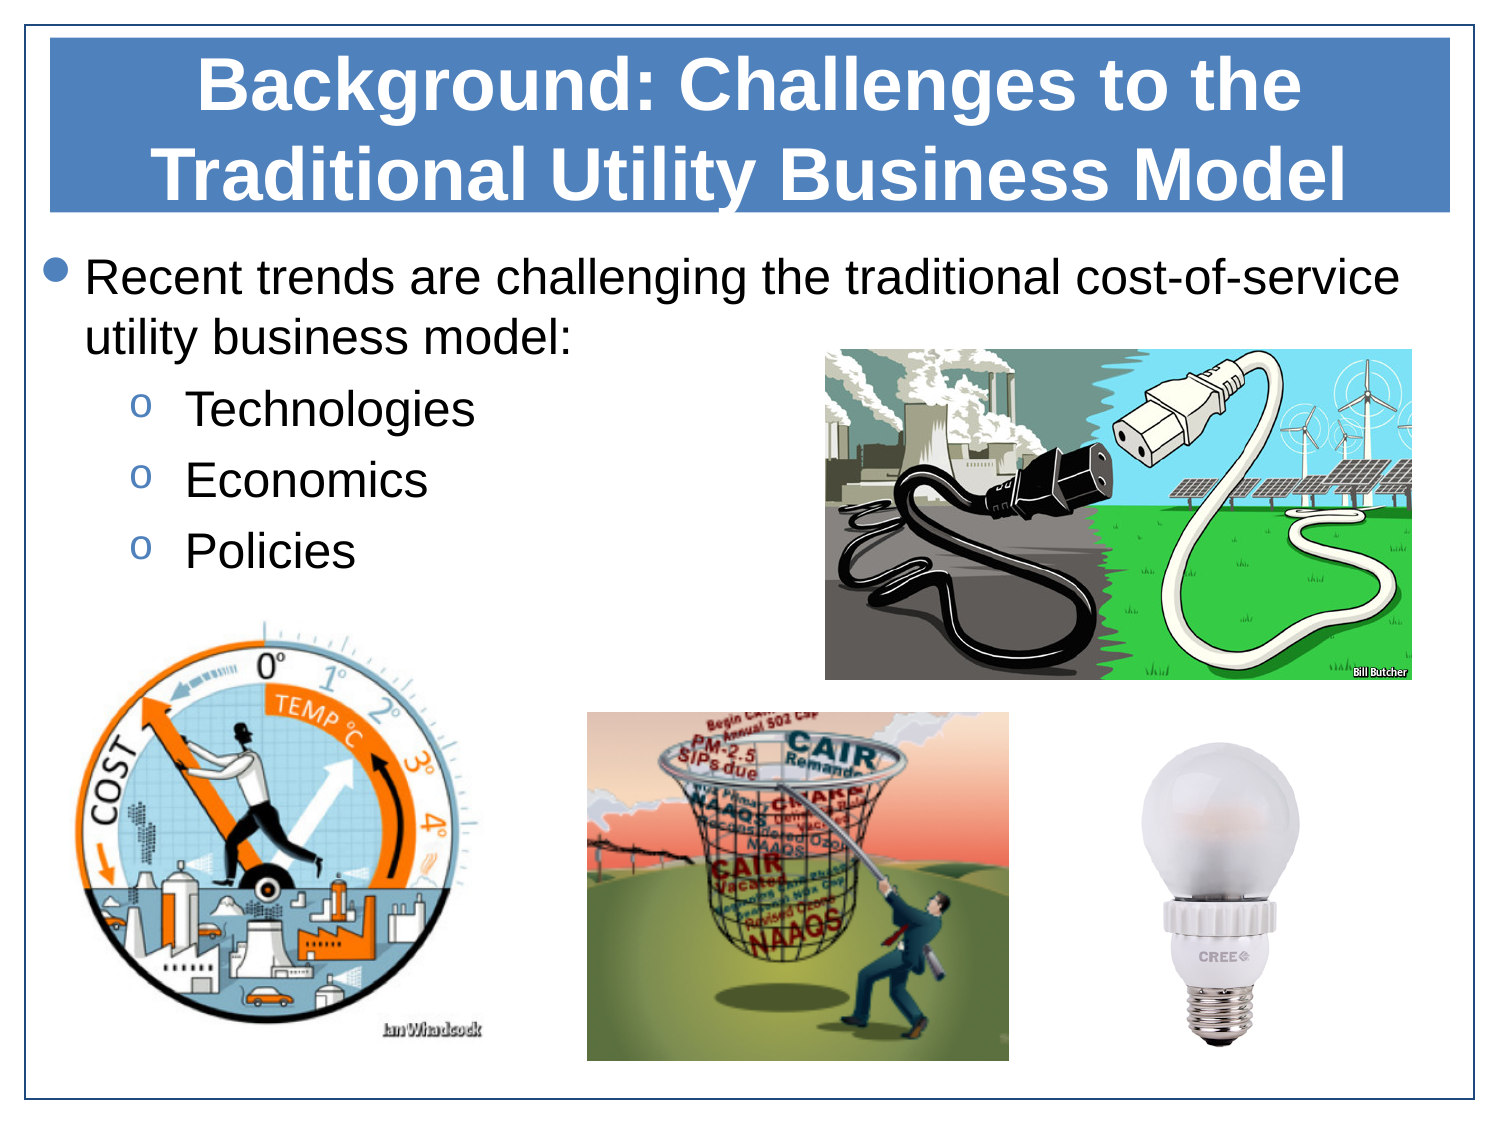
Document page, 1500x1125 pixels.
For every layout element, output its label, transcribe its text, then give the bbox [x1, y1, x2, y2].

picture [1112, 724, 1334, 1057]
text_box Recent trends are challenging the traditional cost-of-service utility business model: Technologies Economics Policies [24, 237, 1420, 1075]
picture [824, 349, 1413, 680]
picture [62, 612, 491, 1050]
title Background: Challenges to the Traditional Utility Business Model [49, 37, 1451, 213]
picture [587, 712, 1009, 1061]
